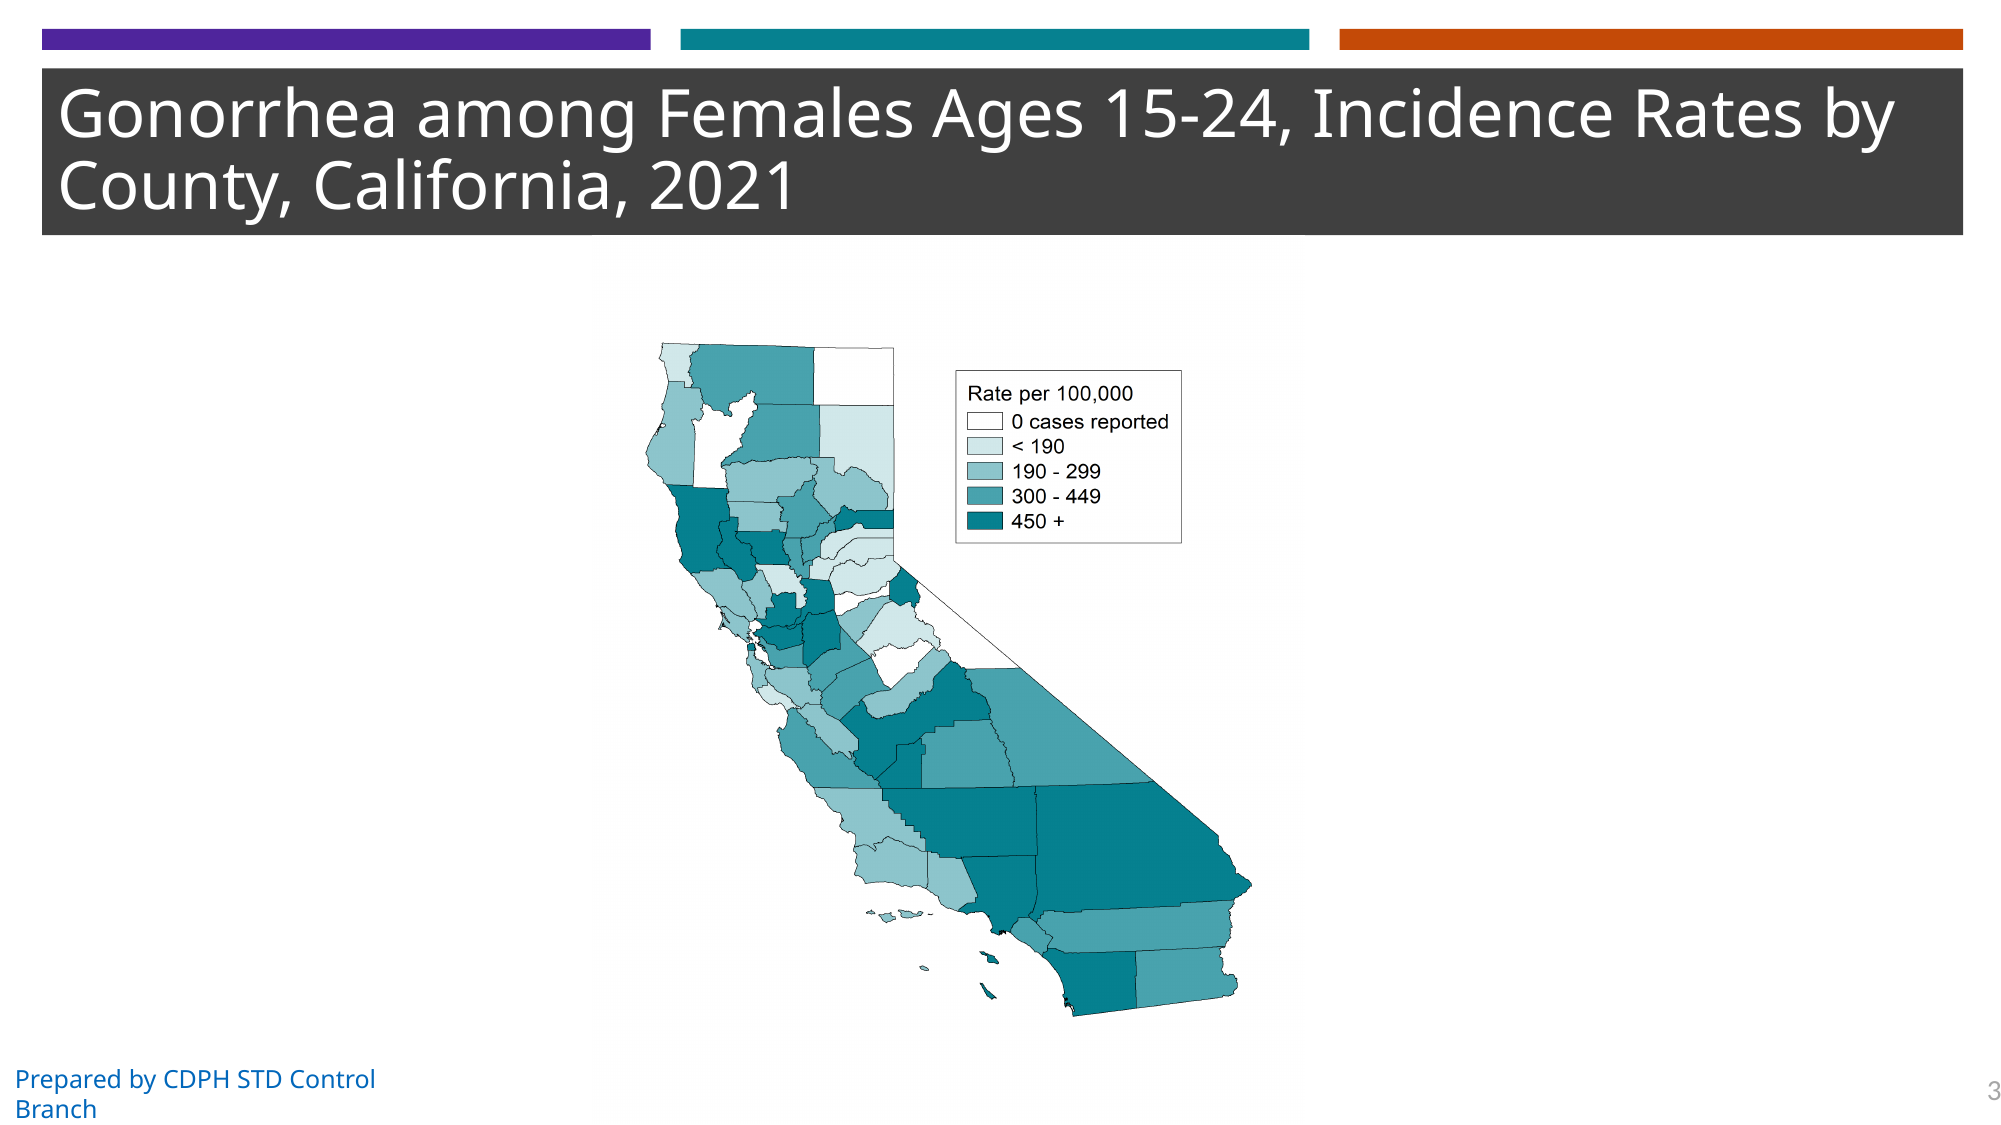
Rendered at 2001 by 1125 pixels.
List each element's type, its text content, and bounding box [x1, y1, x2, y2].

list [592, 235, 1305, 1124]
title Gonorrhea among Females Ages 15-24, Incidence Rates by County, California, 2021 [42, 68, 1964, 236]
